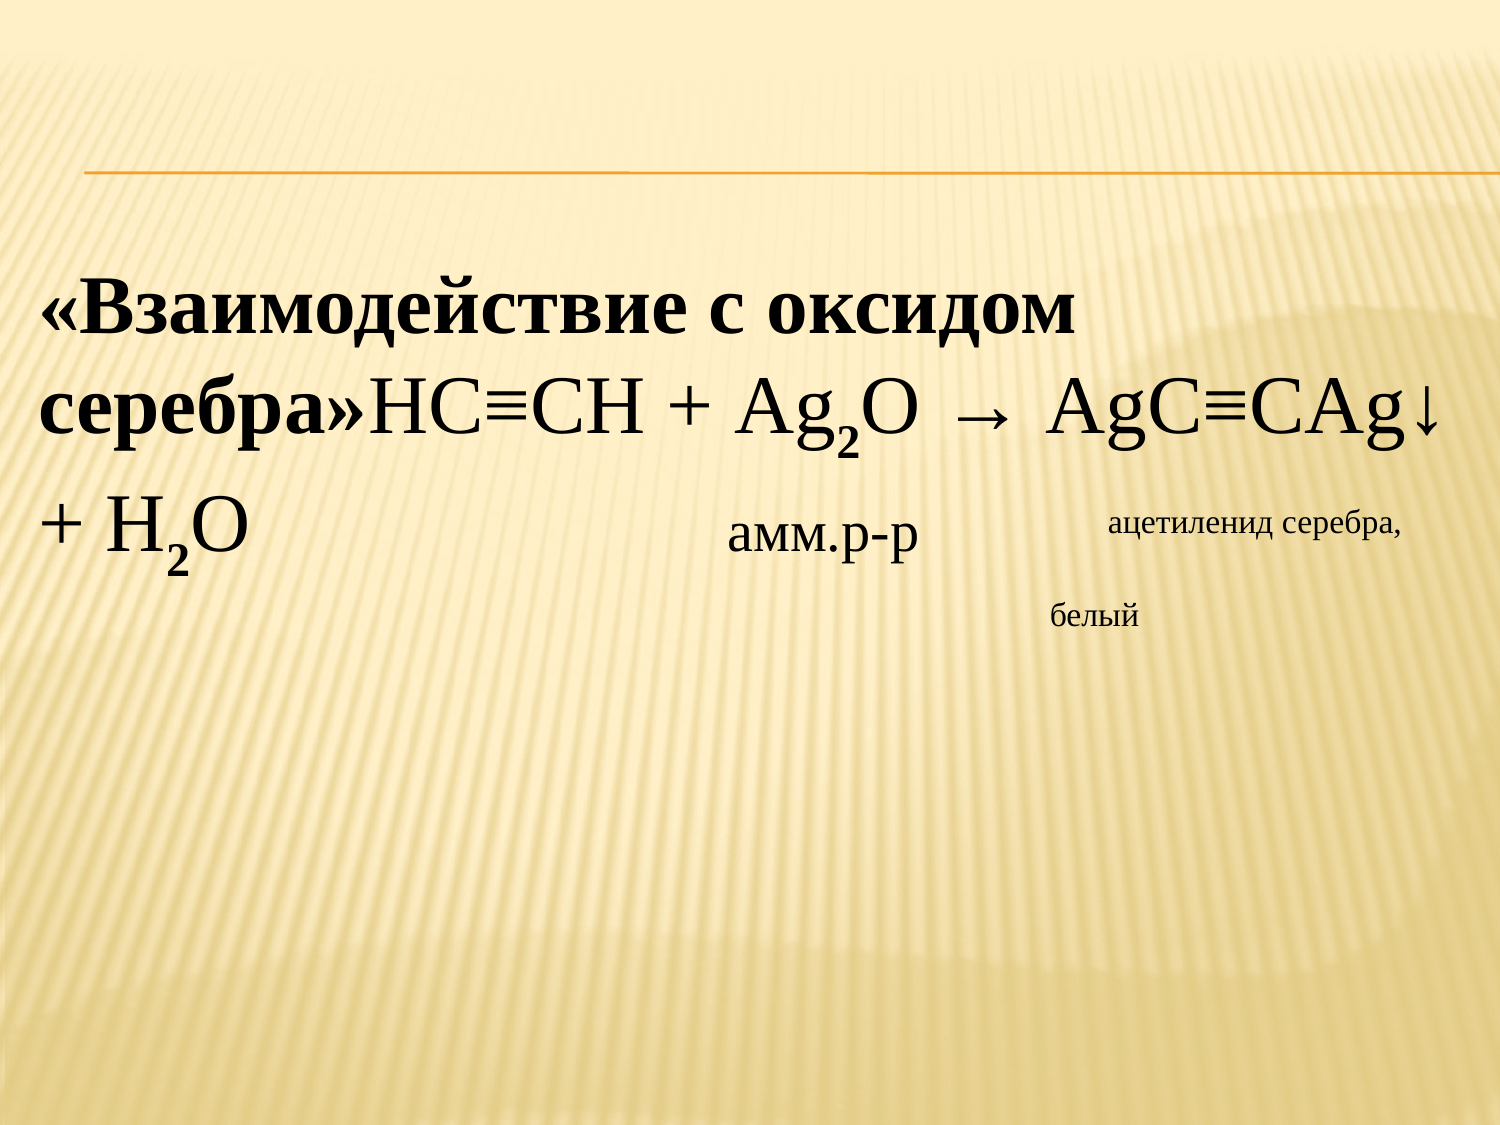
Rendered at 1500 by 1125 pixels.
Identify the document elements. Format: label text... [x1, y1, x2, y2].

text_box «Взаимодействие с оксидом серебра»HC≡CH + Ag2O → AgC≡CAg↓+ H2O амм.р-р ацетиленид серебра, белый [23, 242, 1477, 834]
